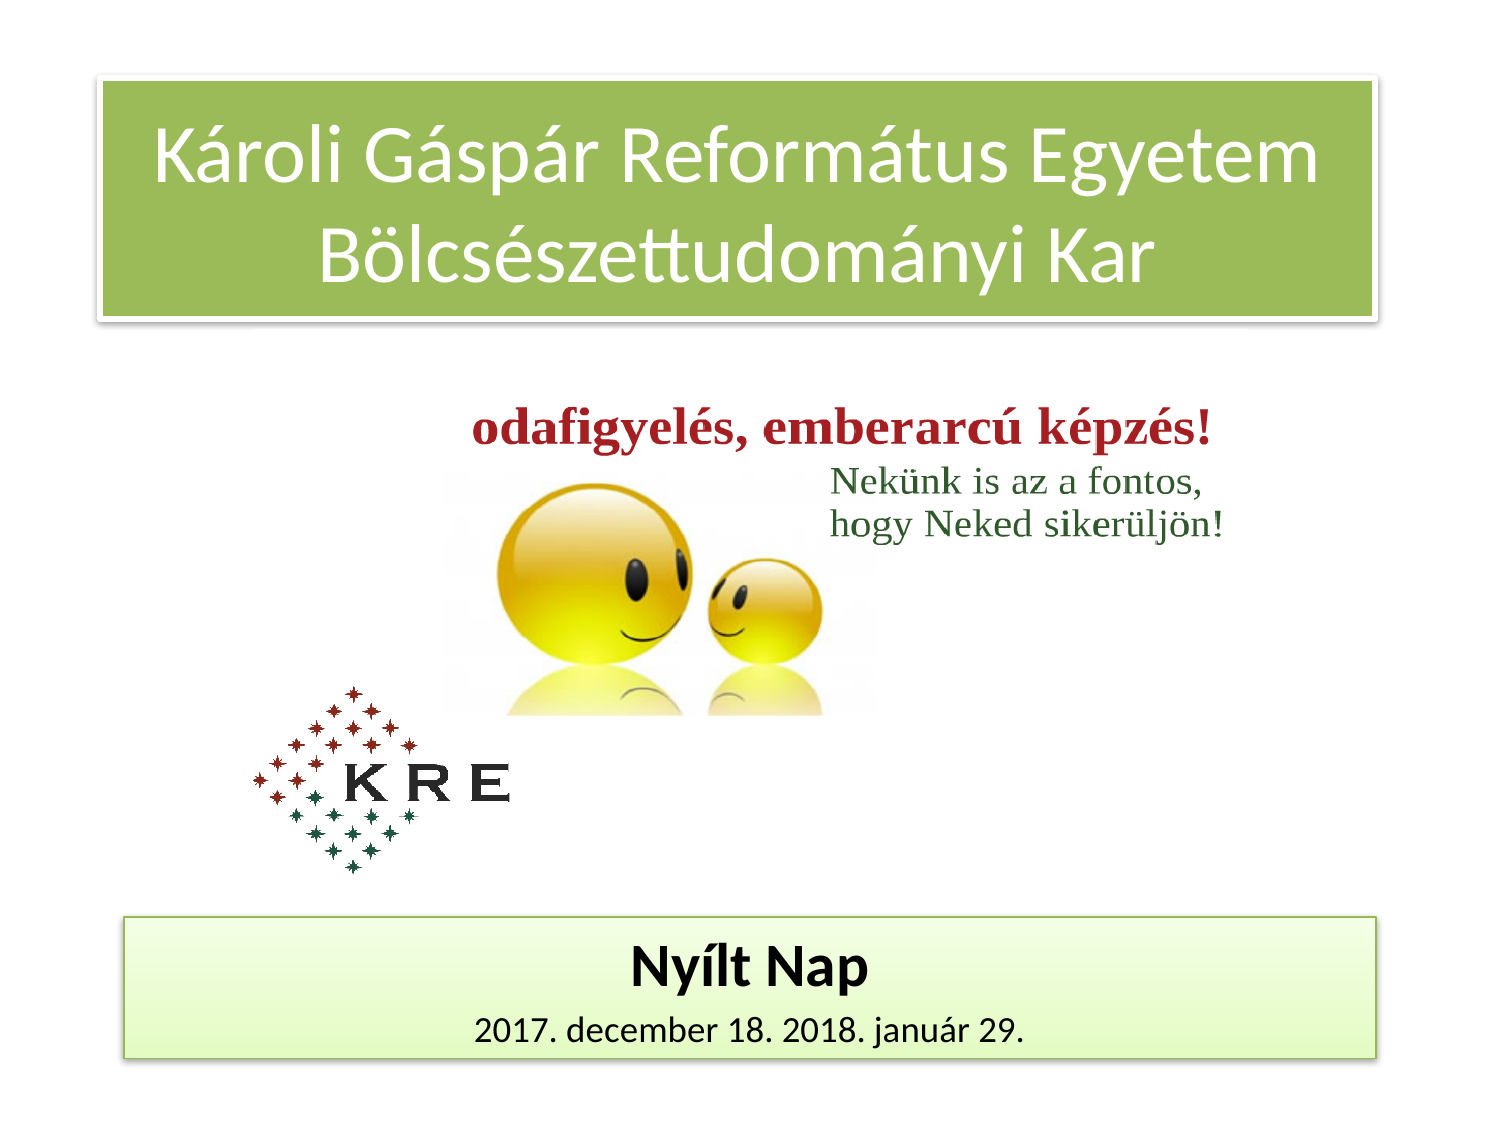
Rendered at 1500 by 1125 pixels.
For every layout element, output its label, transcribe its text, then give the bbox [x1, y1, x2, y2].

subtitle Nyílt Nap 2017. december 18. 2018. január 29. [123, 916, 1377, 1059]
title Károli Gáspár Református Egyetem Bölcsészettudományi Kar [97, 75, 1378, 322]
picture [253, 329, 1247, 894]
